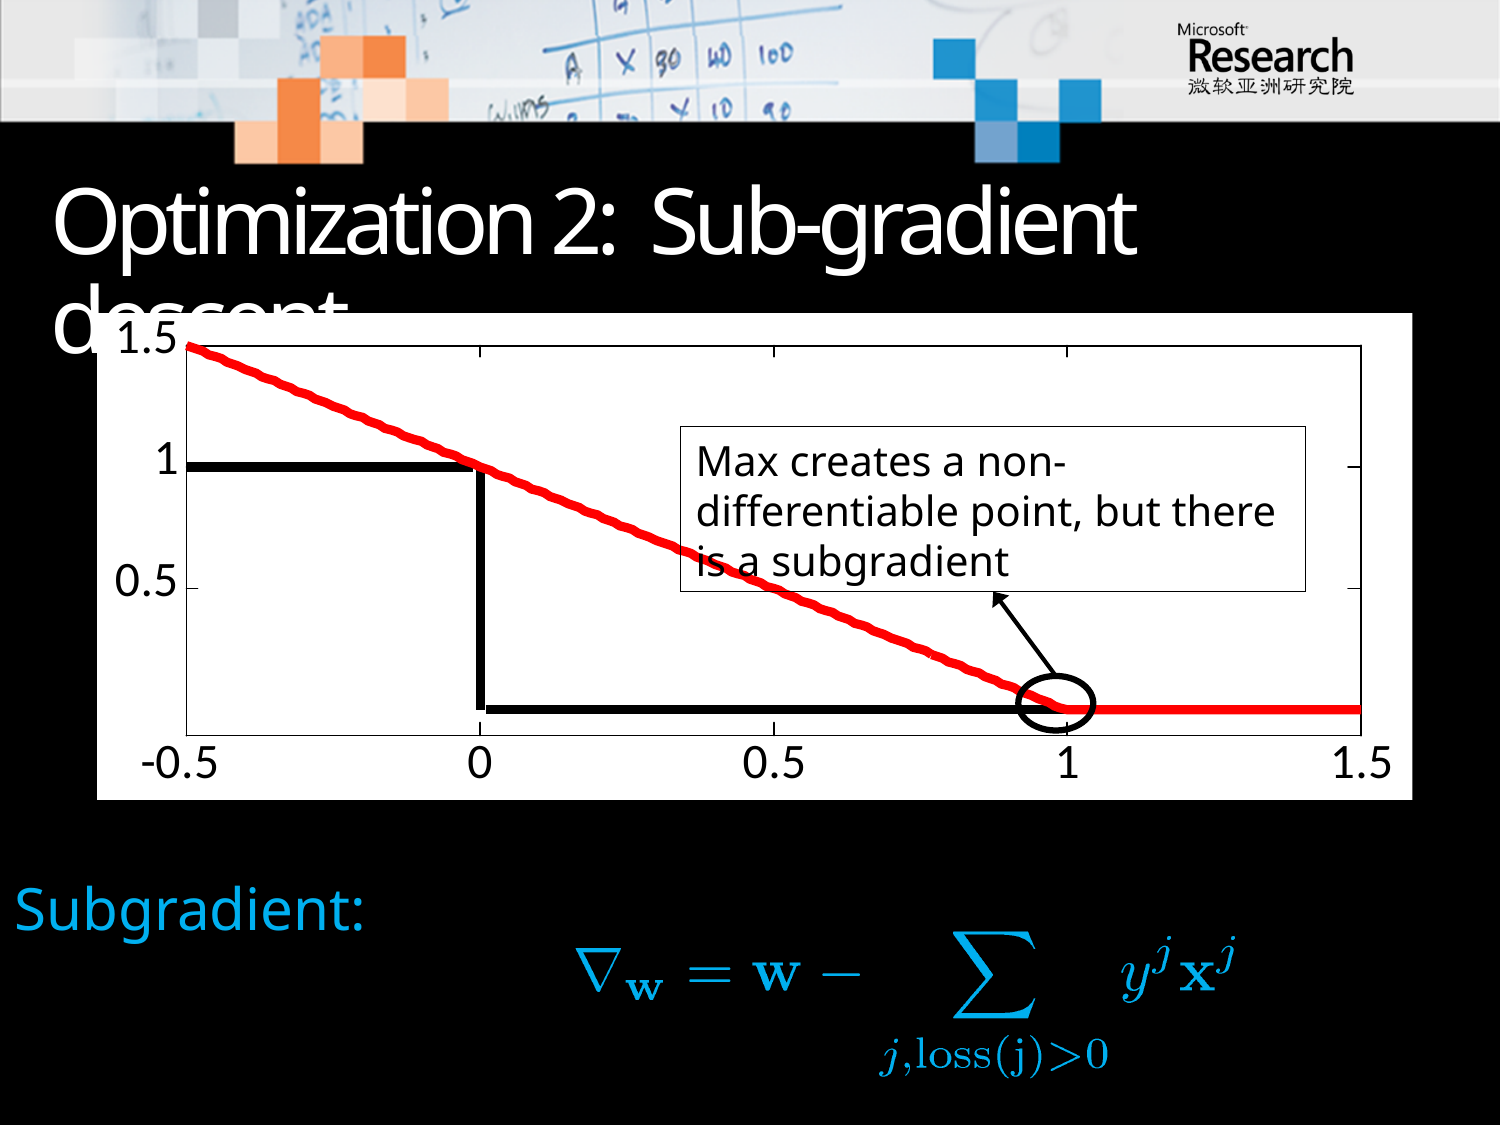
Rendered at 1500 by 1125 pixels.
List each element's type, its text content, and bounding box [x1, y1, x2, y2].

title Optimization 2: Sub-gradient descent [49, 174, 1426, 276]
picture [0, 0, 1500, 1125]
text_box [957, 577, 1092, 641]
picture [0, 867, 1239, 1079]
